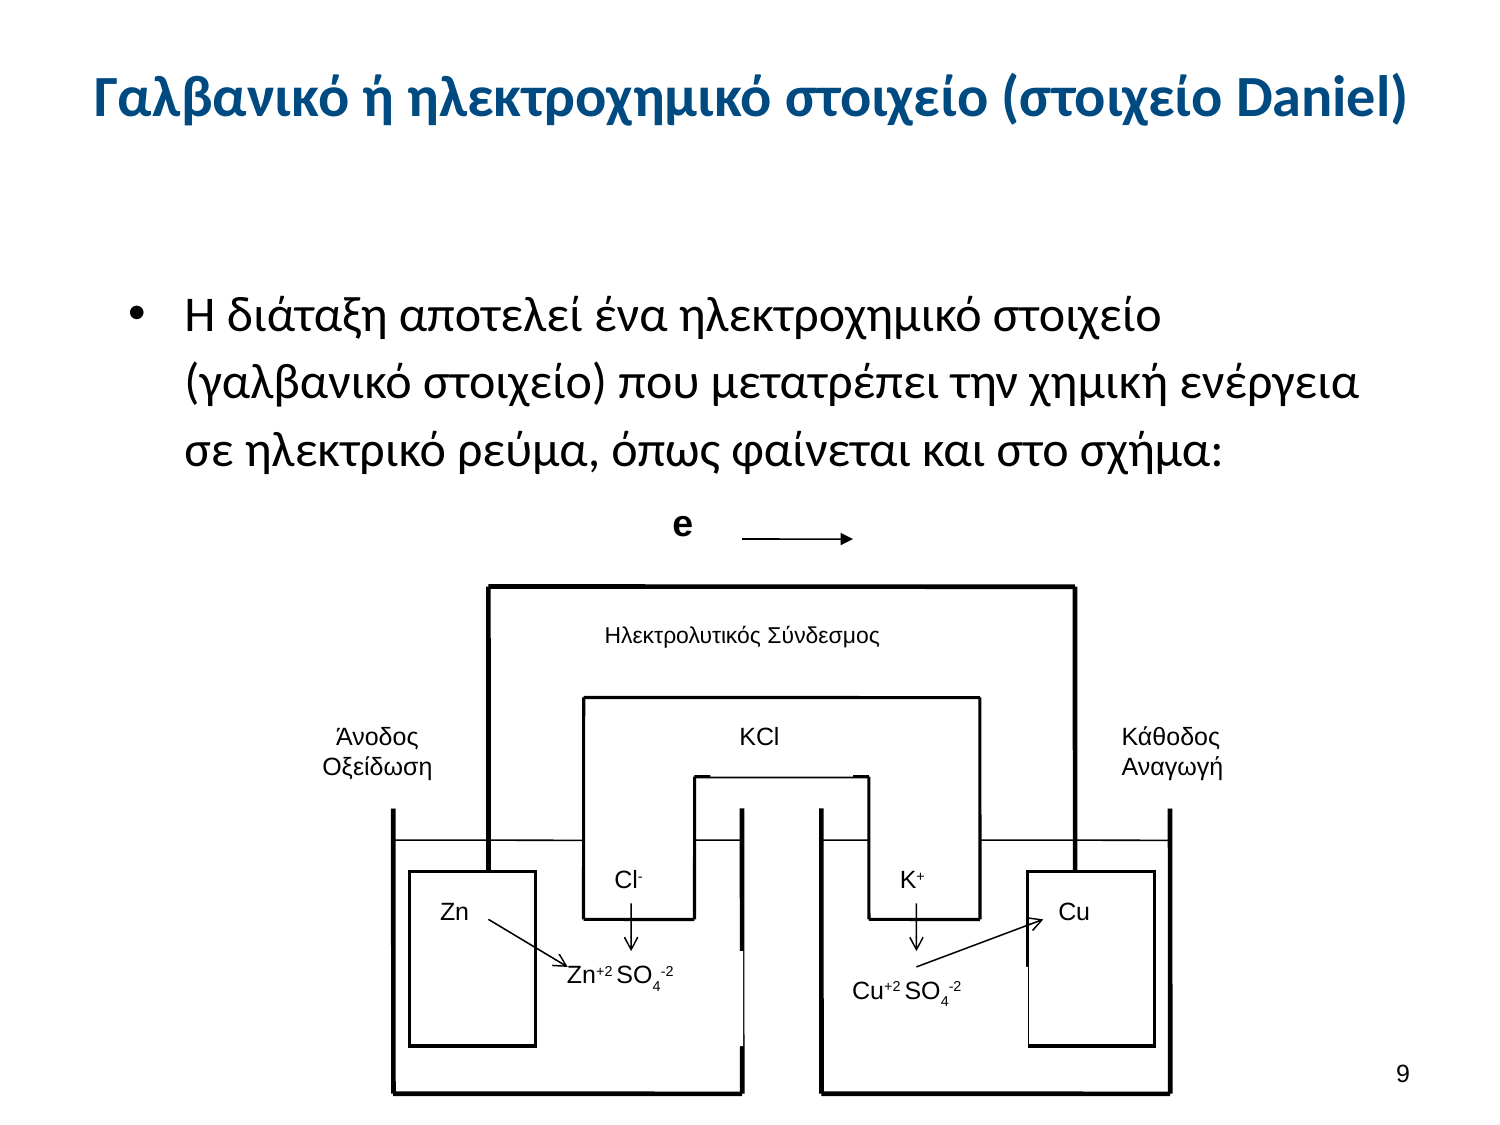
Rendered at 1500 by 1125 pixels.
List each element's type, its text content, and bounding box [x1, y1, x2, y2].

list Η διάταξη αποτελεί ένα ηλεκτροχημικό στοιχείο (γαλβανικό στοιχείο) που μετατρέπει την χημική ενέργεια σε ηλεκτρικό ρεύμα, όπως φαίνεται και στο σχήμα: [113, 267, 1376, 598]
title Γαλβανικό ή ηλεκτροχημικό στοιχείο (στοιχείο Daniel) [76, 19, 1427, 169]
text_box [218, 491, 1282, 1095]
slide_number 8 [1074, 1042, 1425, 1103]
